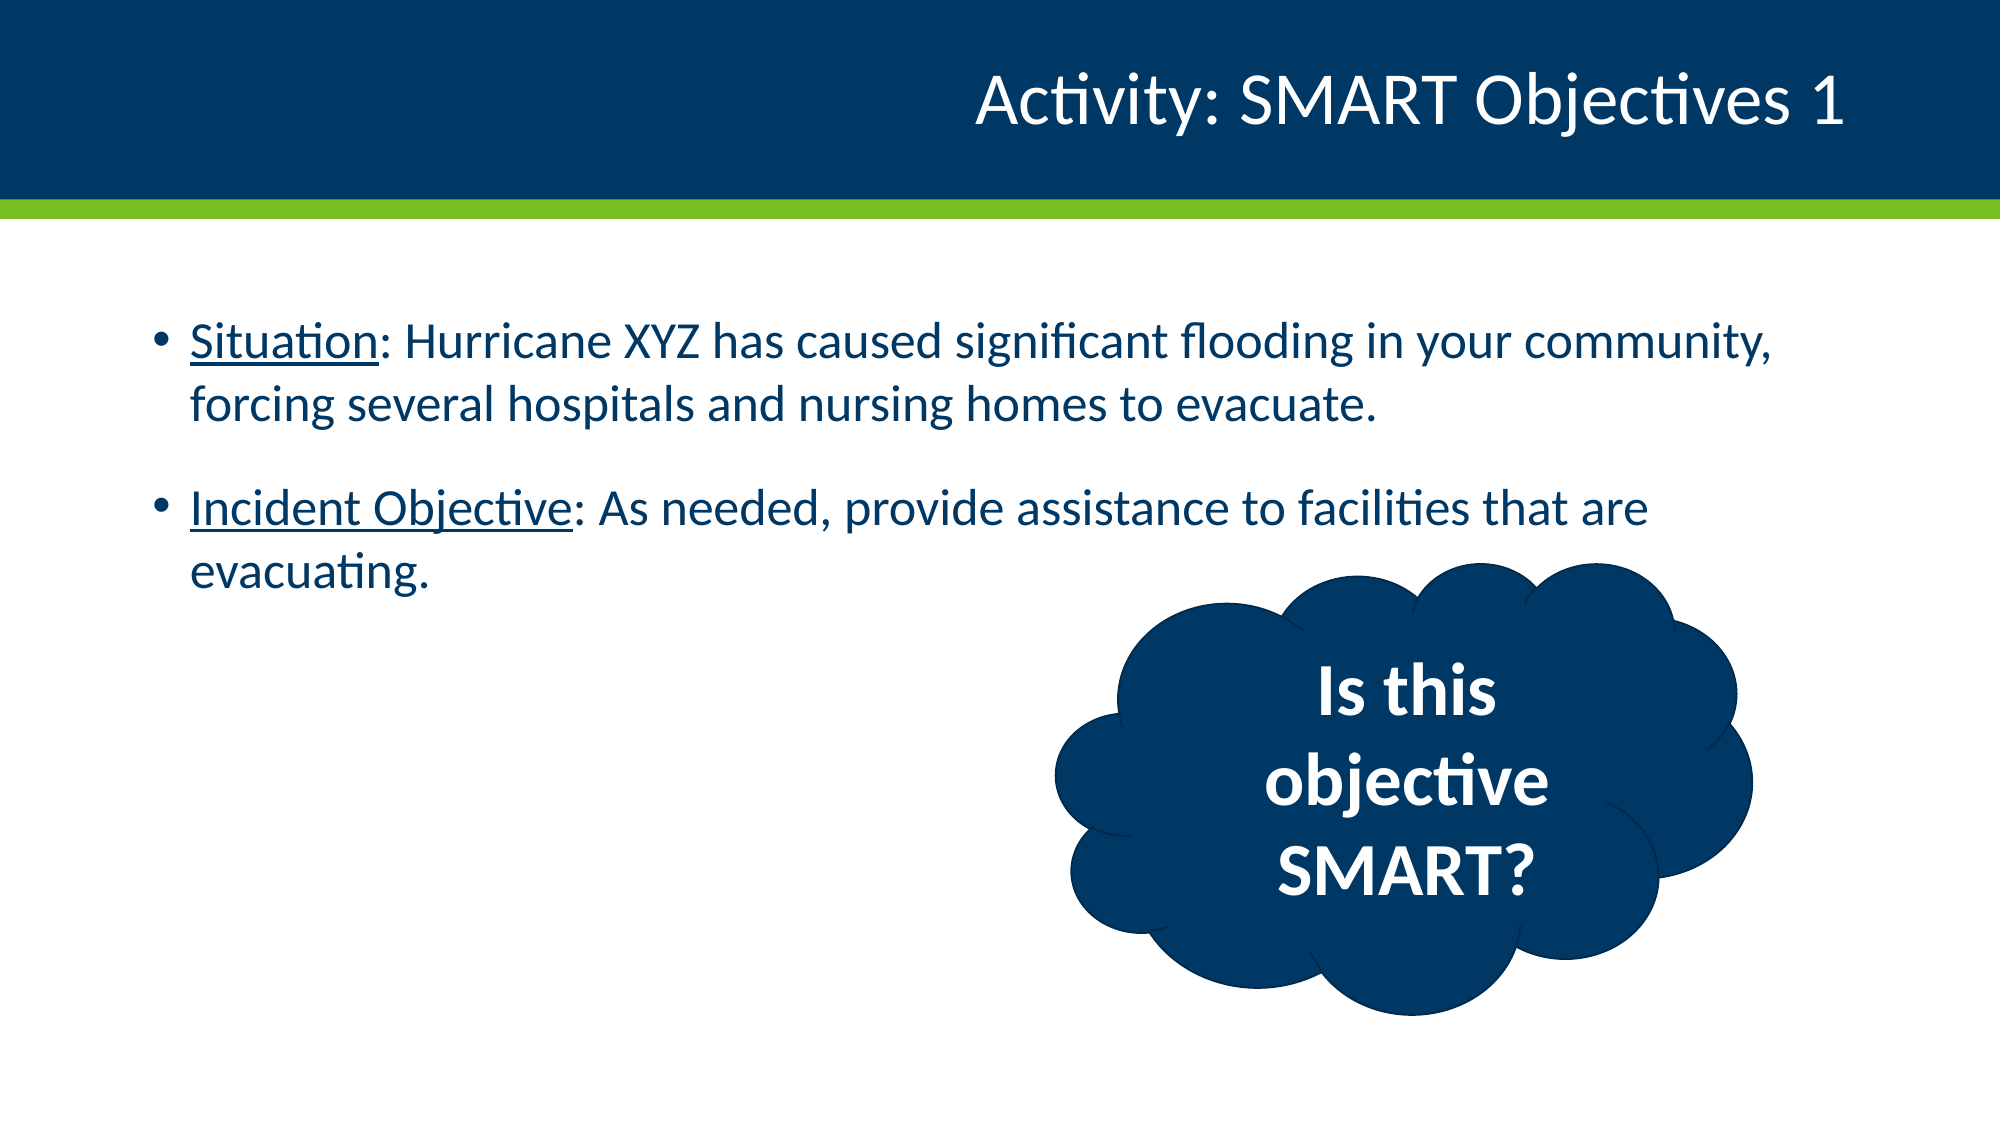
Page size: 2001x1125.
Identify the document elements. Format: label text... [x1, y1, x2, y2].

title Activity: SMART Objectives 1 [137, 24, 1863, 175]
text_box [1054, 563, 1754, 1016]
list Situation: Hurricane XYZ has caused significant flooding in your community, forcing several hospitals and nursing homes to evacuate. Incident Objective: As needed, provide assistance to facilities that are evacuating. [137, 299, 1863, 1014]
text_box Is this objective SMART? [1160, 633, 1655, 918]
